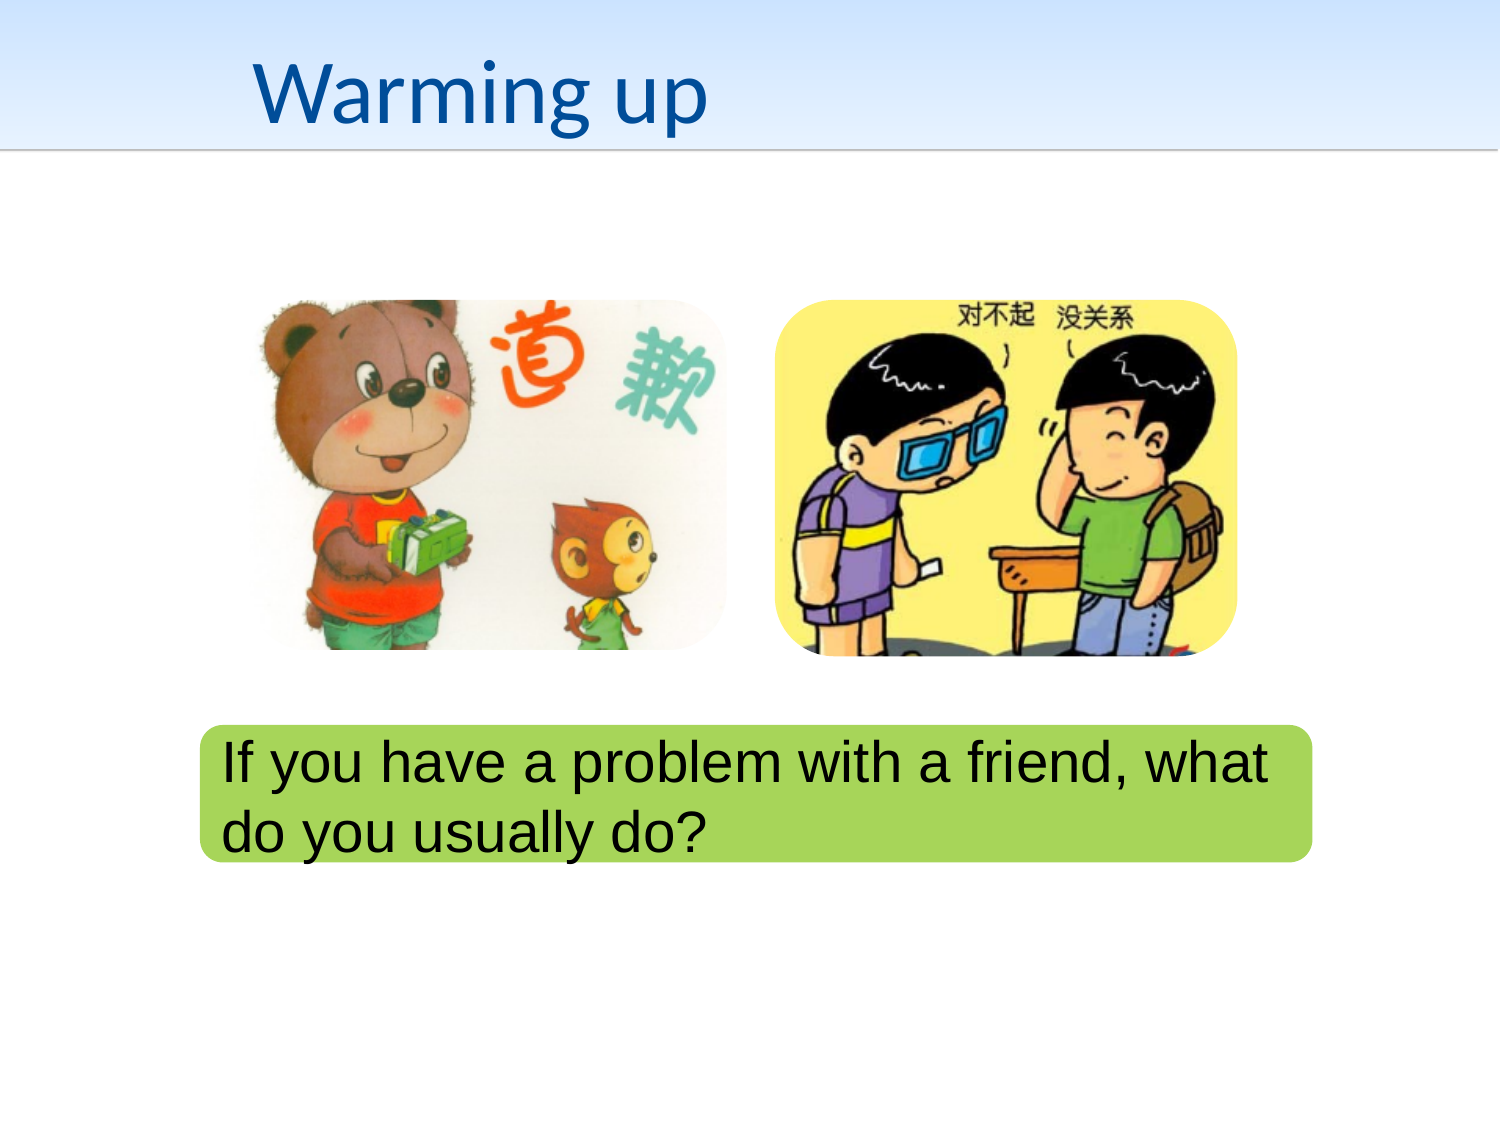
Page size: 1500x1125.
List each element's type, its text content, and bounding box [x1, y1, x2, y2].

picture [774, 299, 1238, 657]
picture [249, 299, 727, 651]
text_box Warming up [237, 24, 763, 121]
text_box If you have a problem with a friend, what do you usually do? [199, 724, 1313, 863]
